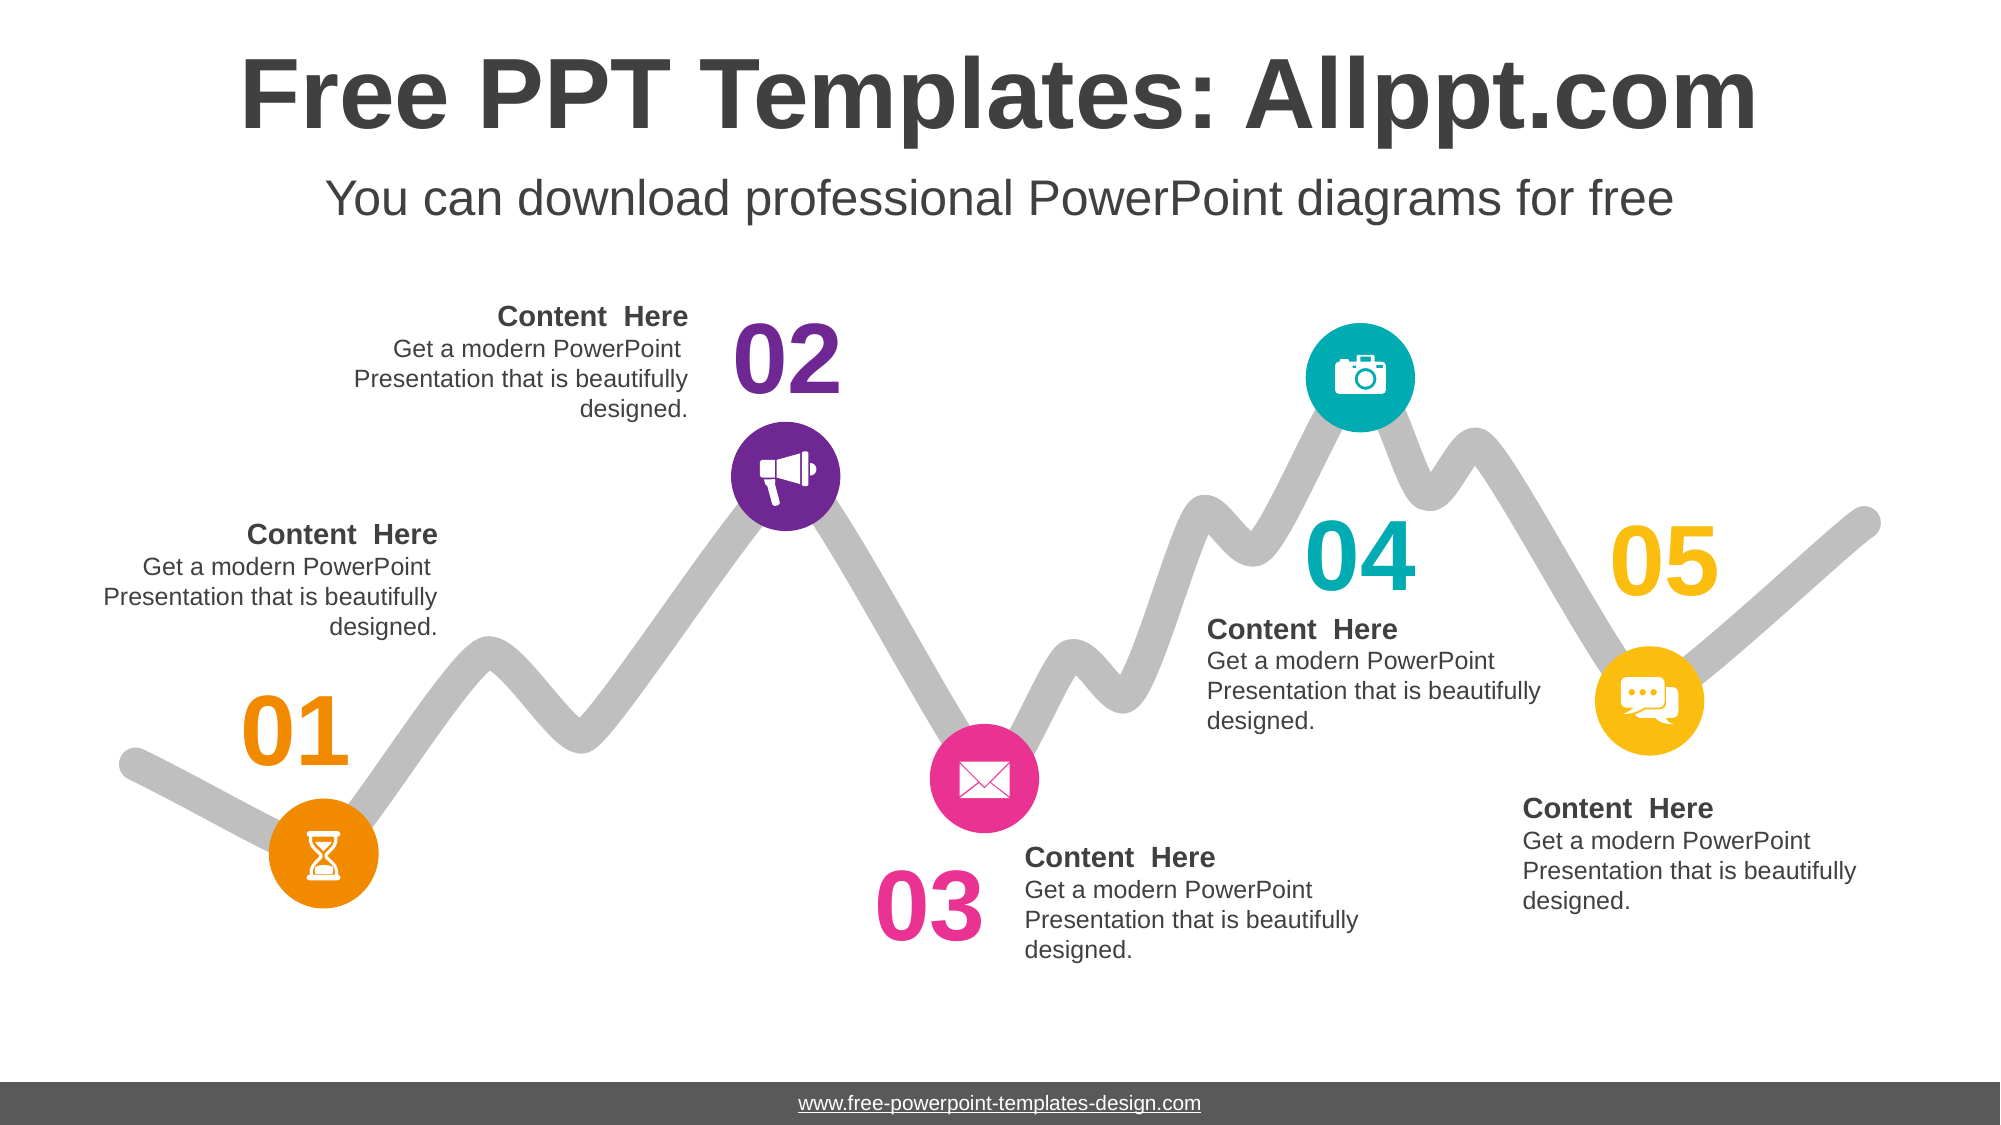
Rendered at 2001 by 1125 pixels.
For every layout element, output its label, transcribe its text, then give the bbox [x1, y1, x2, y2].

text_box www.free-powerpoint-templates-design.com [0, 1082, 2000, 1123]
text_box [305, 830, 342, 882]
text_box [1009, 830, 1403, 973]
list You can download professional PowerPoint diagrams for free [0, 164, 2000, 234]
text_box [928, 722, 1041, 833]
text_box [1588, 623, 1751, 670]
text_box [1759, 521, 1866, 616]
text_box [134, 755, 379, 836]
text_box [758, 450, 818, 507]
text_box 01 [201, 657, 390, 793]
text_box [390, 510, 1266, 777]
text_box [1304, 321, 1417, 434]
text_box [1295, 422, 1419, 483]
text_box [310, 289, 704, 432]
text_box [267, 797, 380, 910]
text_box 05 [1570, 488, 1759, 623]
text_box 04 [1266, 483, 1455, 602]
text_box 02 [694, 286, 882, 422]
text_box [1507, 781, 1901, 923]
text_box [730, 422, 842, 533]
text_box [60, 507, 454, 650]
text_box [1192, 602, 1586, 744]
text_box [956, 760, 1013, 800]
title Free PPT Templates: Allppt.com [0, 32, 2000, 161]
text_box 03 [835, 833, 1009, 969]
text_box [1593, 645, 1706, 757]
text_box [1333, 353, 1387, 395]
text_box [1619, 676, 1680, 726]
text_box [1442, 443, 1570, 593]
